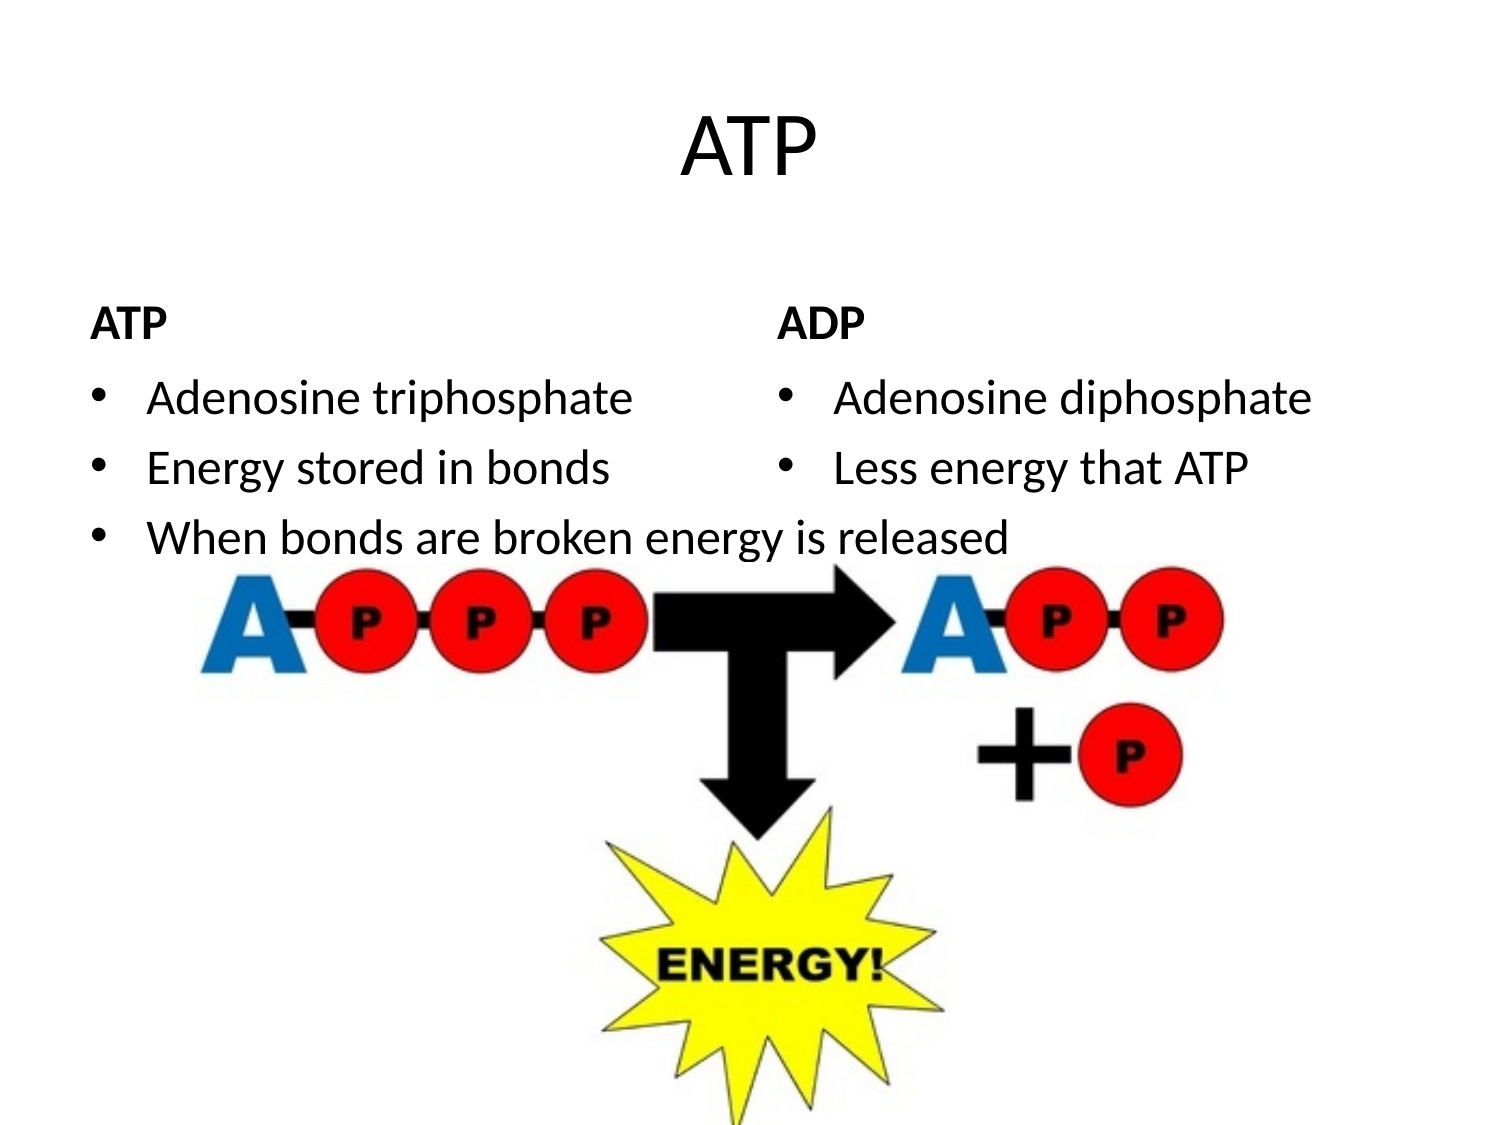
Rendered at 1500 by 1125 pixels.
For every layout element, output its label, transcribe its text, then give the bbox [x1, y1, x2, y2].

list Adenosine triphosphate Energy stored in bonds When bonds are broken energy is released [75, 356, 761, 1005]
picture [194, 562, 1235, 1125]
list ADP [761, 251, 1425, 356]
list ATP [75, 251, 738, 356]
list Adenosine diphosphate Less energy that ATP [761, 356, 1425, 1005]
title ATP [75, 45, 1425, 233]
